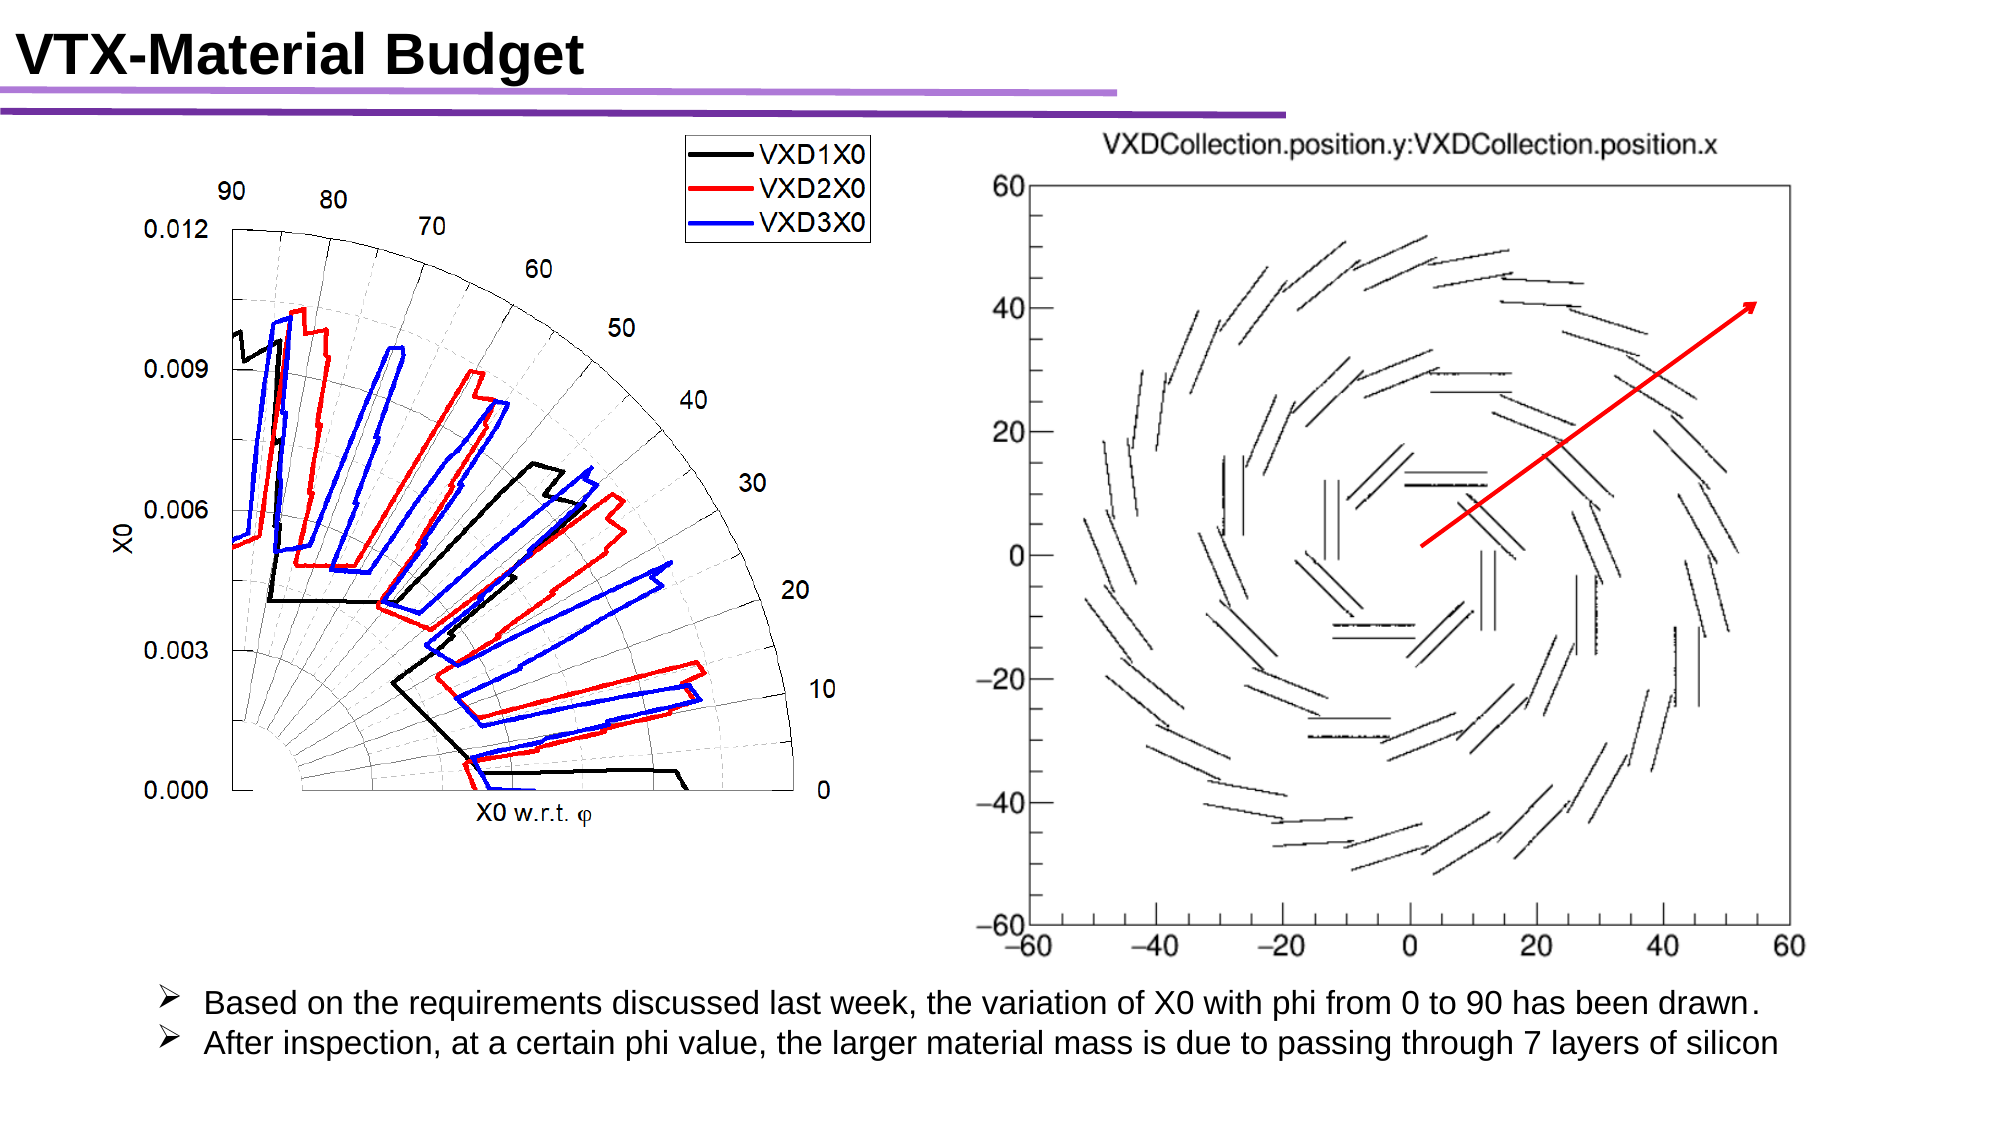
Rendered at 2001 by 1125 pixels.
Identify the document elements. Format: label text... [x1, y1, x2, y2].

picture [958, 118, 1849, 977]
slide_number [1456, 1035, 1900, 1088]
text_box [0, 110, 1287, 116]
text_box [1420, 300, 1758, 548]
text_box Based on the requirements discussed last week, the variation of X0 with phi from 0 to 90 has been drawn. After inspection, at a certain phi value, the larger material mass is due to passing through 7 layers of silicon [141, 973, 1876, 1069]
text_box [0, 89, 1118, 94]
picture [95, 119, 875, 829]
text_box VTX-Material Budget [0, 8, 668, 89]
